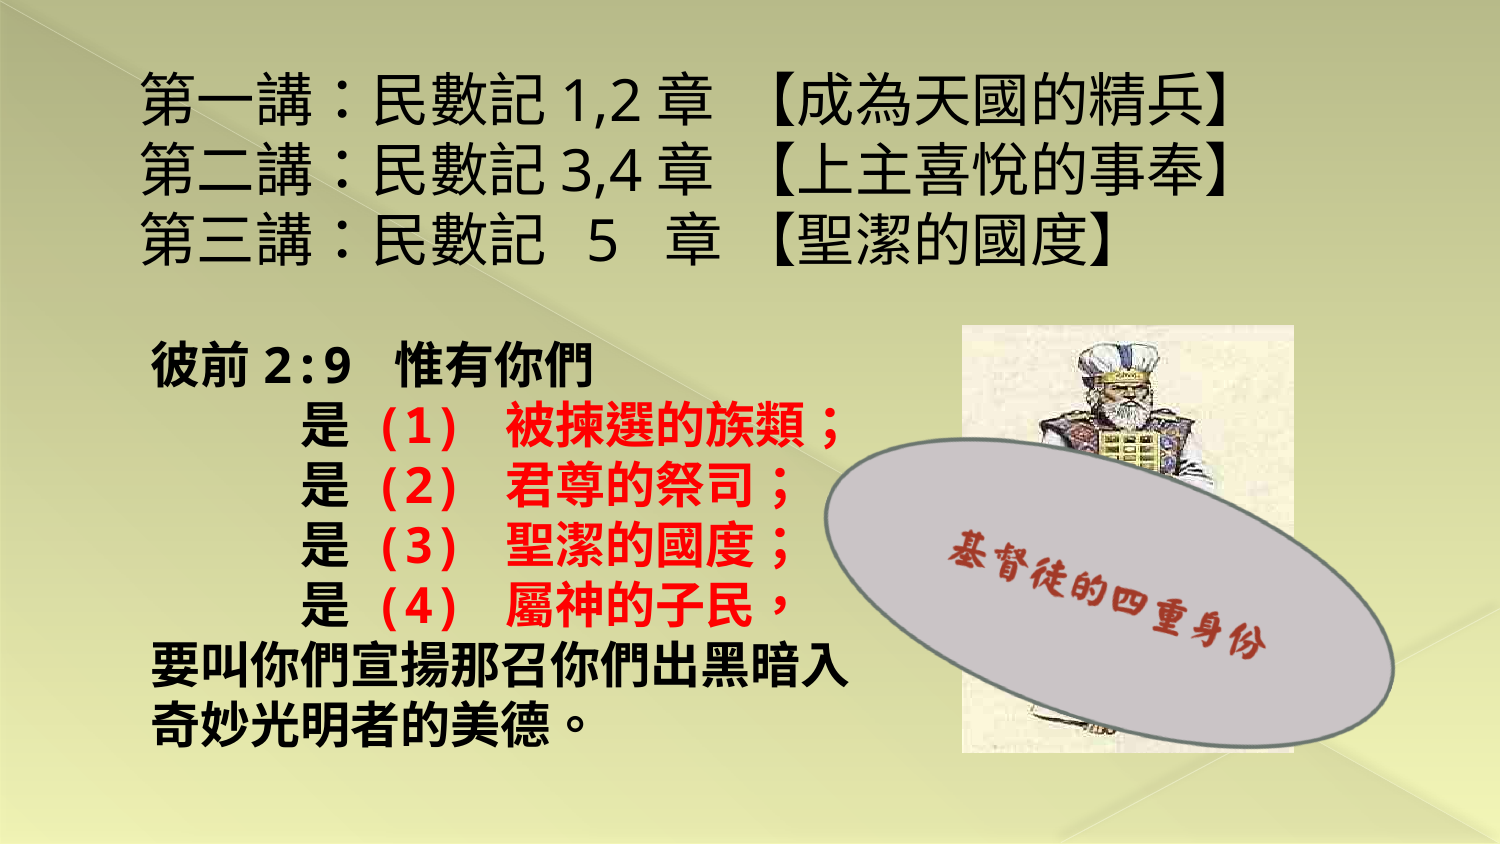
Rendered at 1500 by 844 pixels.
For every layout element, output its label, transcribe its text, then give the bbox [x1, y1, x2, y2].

picture [787, 325, 1432, 810]
text_box 彼前2:9 惟有你們 是 (1) 被揀選的族類； 是 (2) 君尊的祭司； 是 (3) 聖潔的國度； 是 (4) 屬神的子民， 要叫你們宣揚那召你們出黑暗入奇妙光明者的美德。 [135, 326, 892, 762]
text_box 第一講：民數記1,2章 【成為天國的精兵】 第二講：民數記3,4章 【上主喜悅的事奉】 第三講：民數記 5 章 【聖潔的國度】 [123, 55, 1306, 281]
